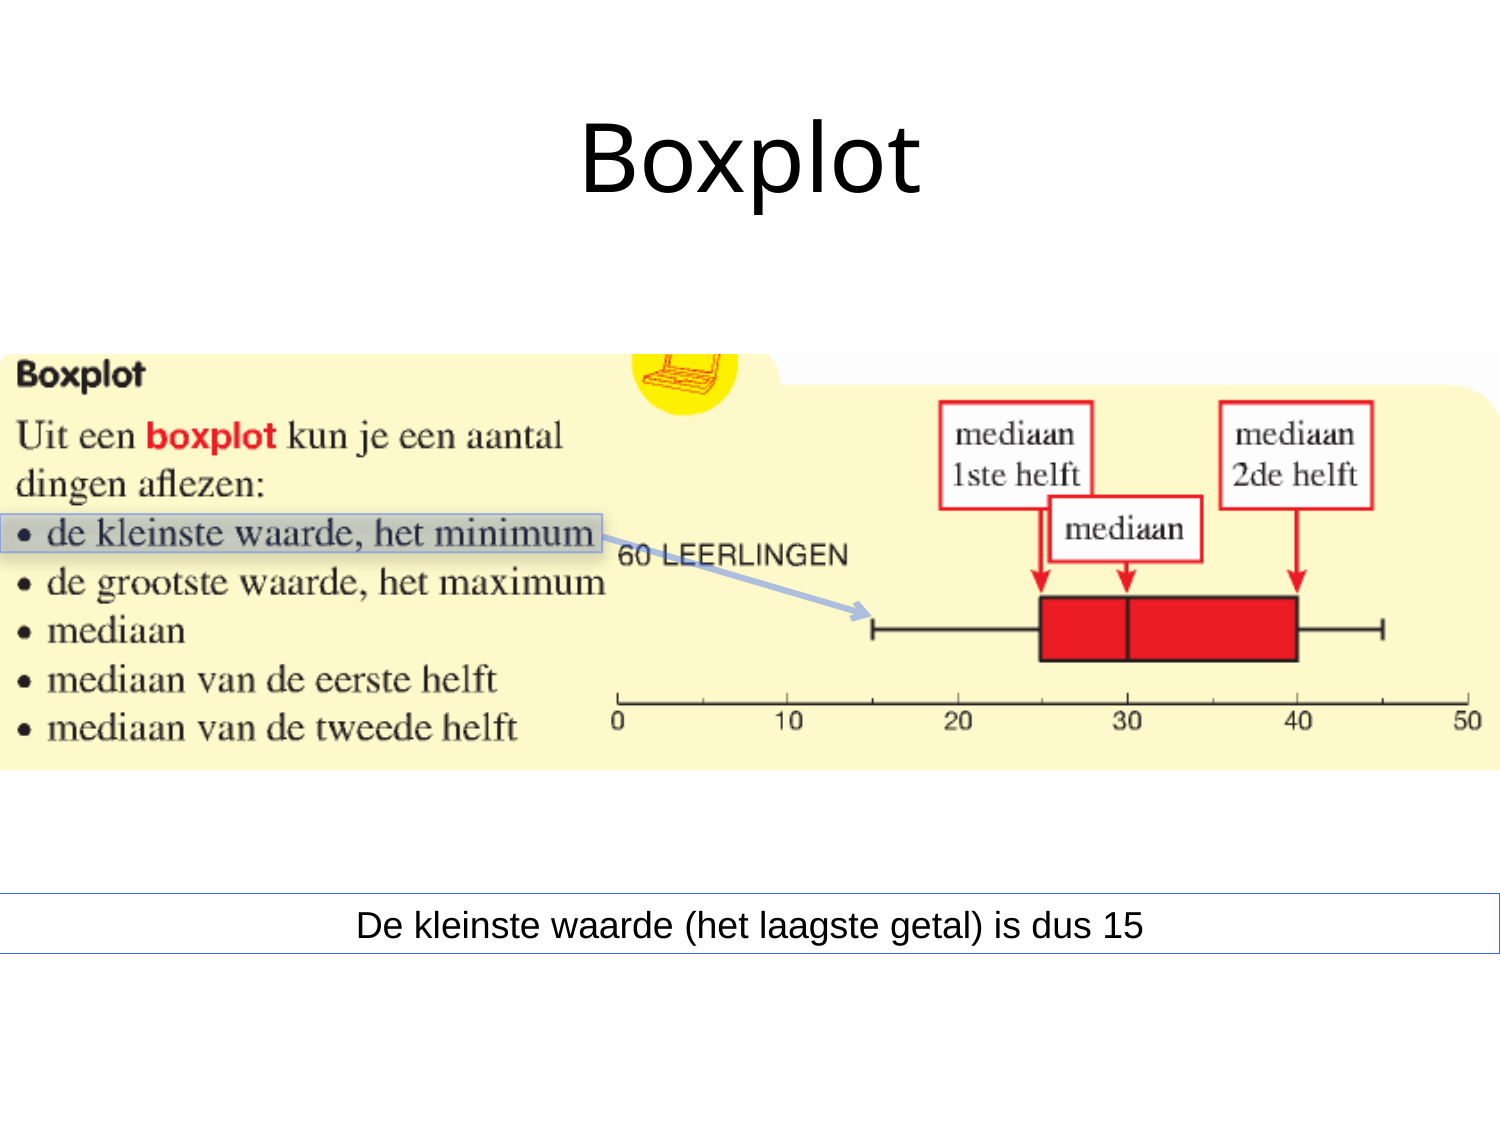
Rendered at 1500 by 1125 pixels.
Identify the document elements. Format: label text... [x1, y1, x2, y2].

picture [0, 353, 1500, 771]
text_box De kleinste waarde (het laagste getal) is dus 15 [0, 893, 1500, 954]
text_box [601, 536, 873, 617]
title Boxplot [150, 82, 1350, 225]
